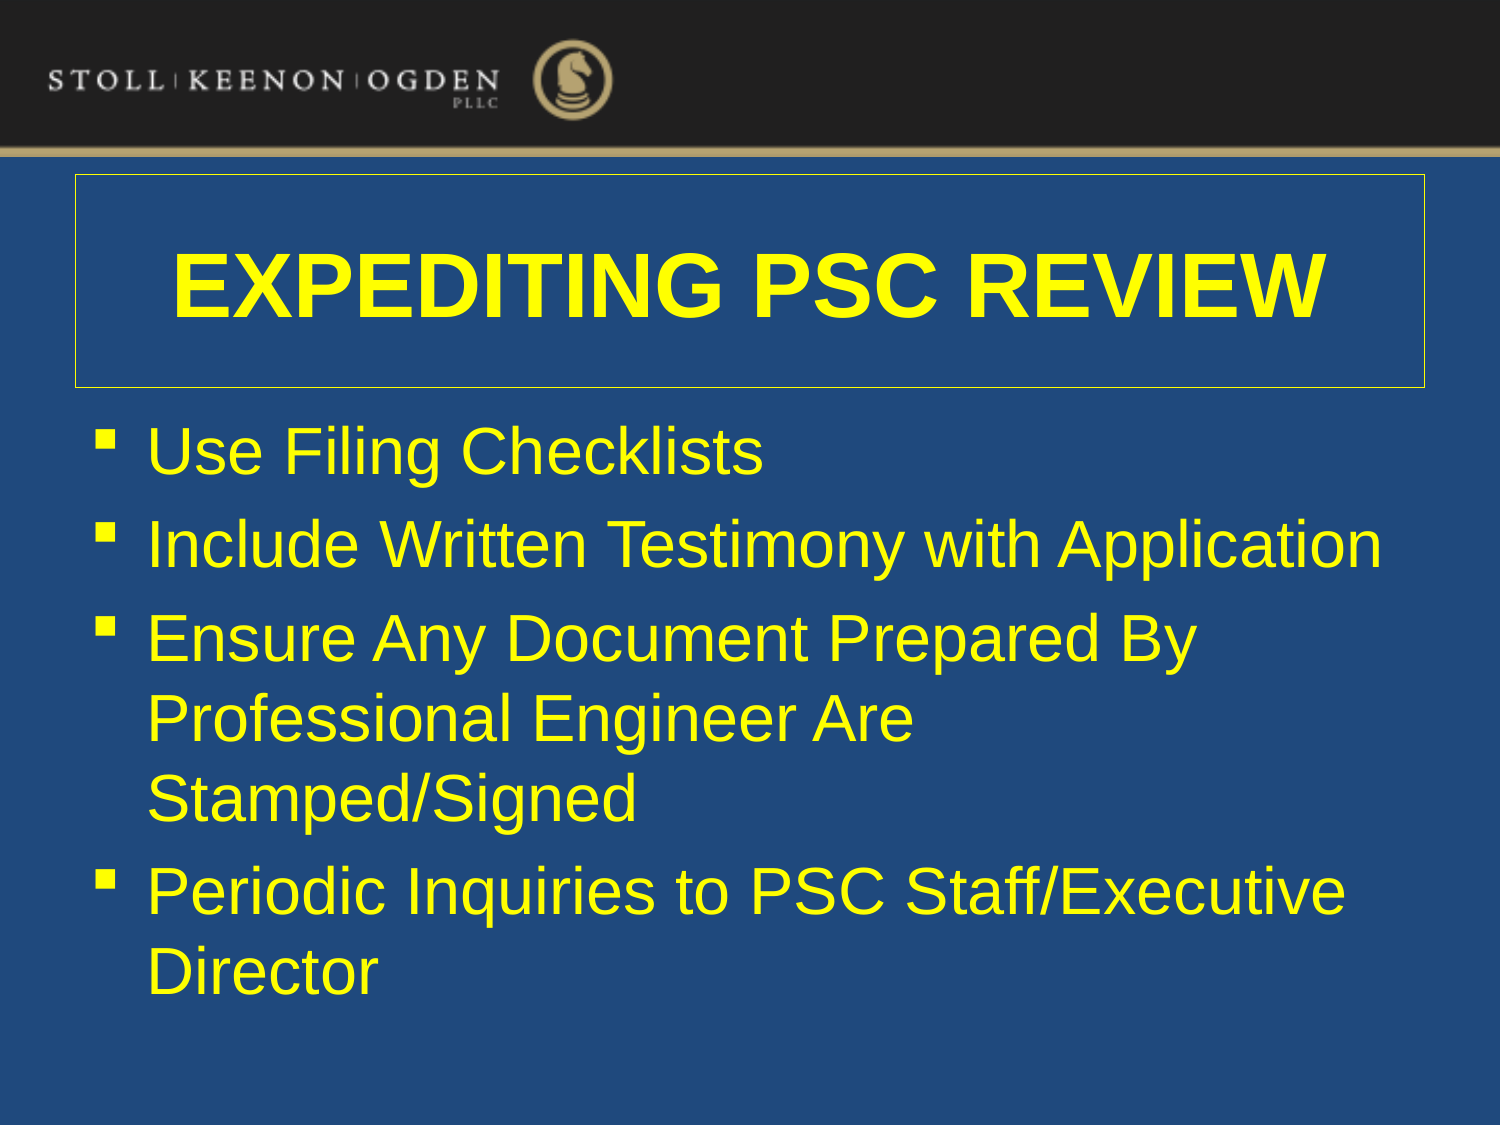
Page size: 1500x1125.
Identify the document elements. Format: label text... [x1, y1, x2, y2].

title EXPEDITING PSC REVIEW [75, 174, 1425, 388]
picture [0, 0, 1500, 157]
list Use Filing Checklists Include Written Testimony with Application Ensure Any Document Prepared By Professional Engineer Are Stamped/Signed Periodic Inquiries to PSC Staff/Executive Director [75, 399, 1425, 1075]
